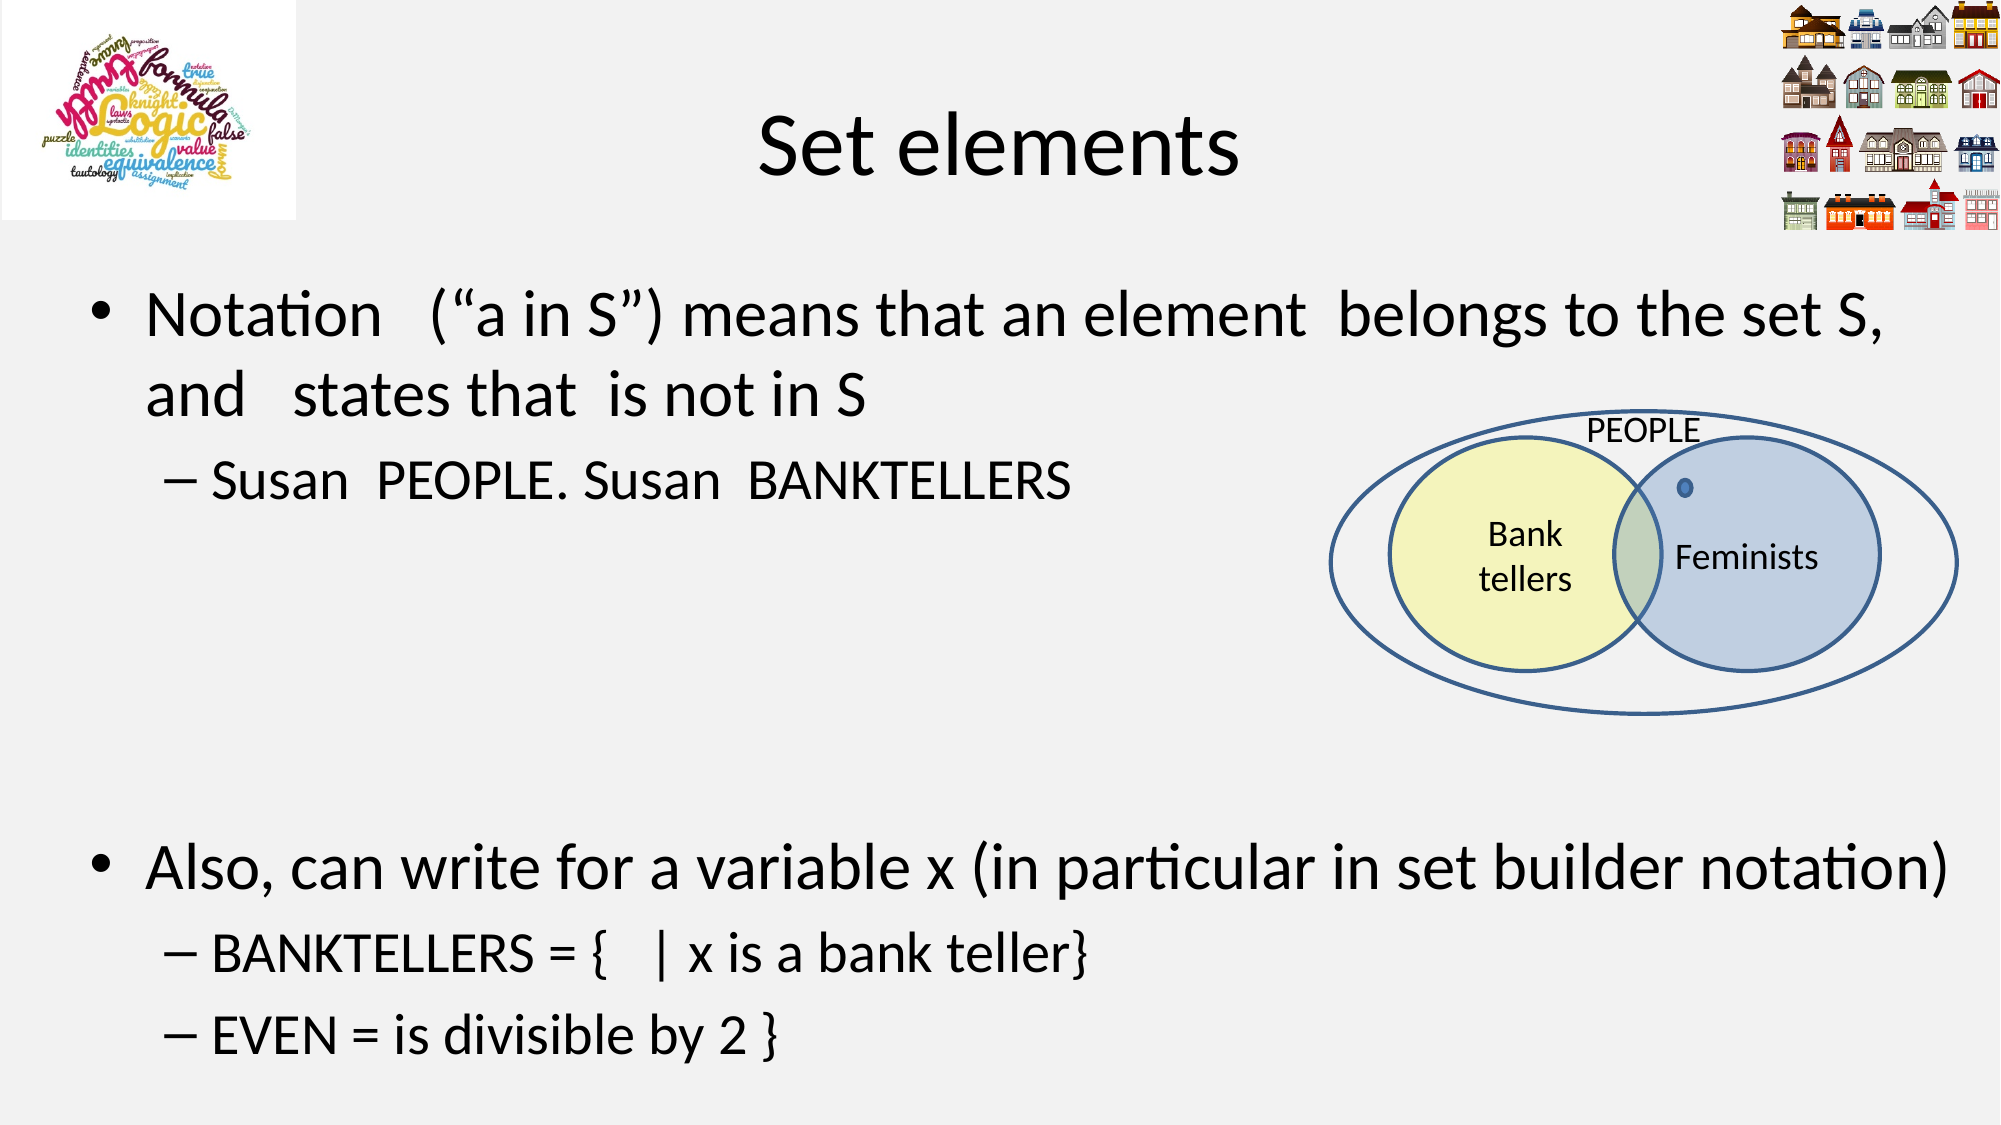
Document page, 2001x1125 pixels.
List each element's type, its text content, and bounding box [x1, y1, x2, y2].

text_box PEOPLE [1328, 409, 1959, 716]
title Set elements [99, 45, 1777, 233]
picture [1, 0, 296, 221]
picture [1781, 1, 2000, 231]
